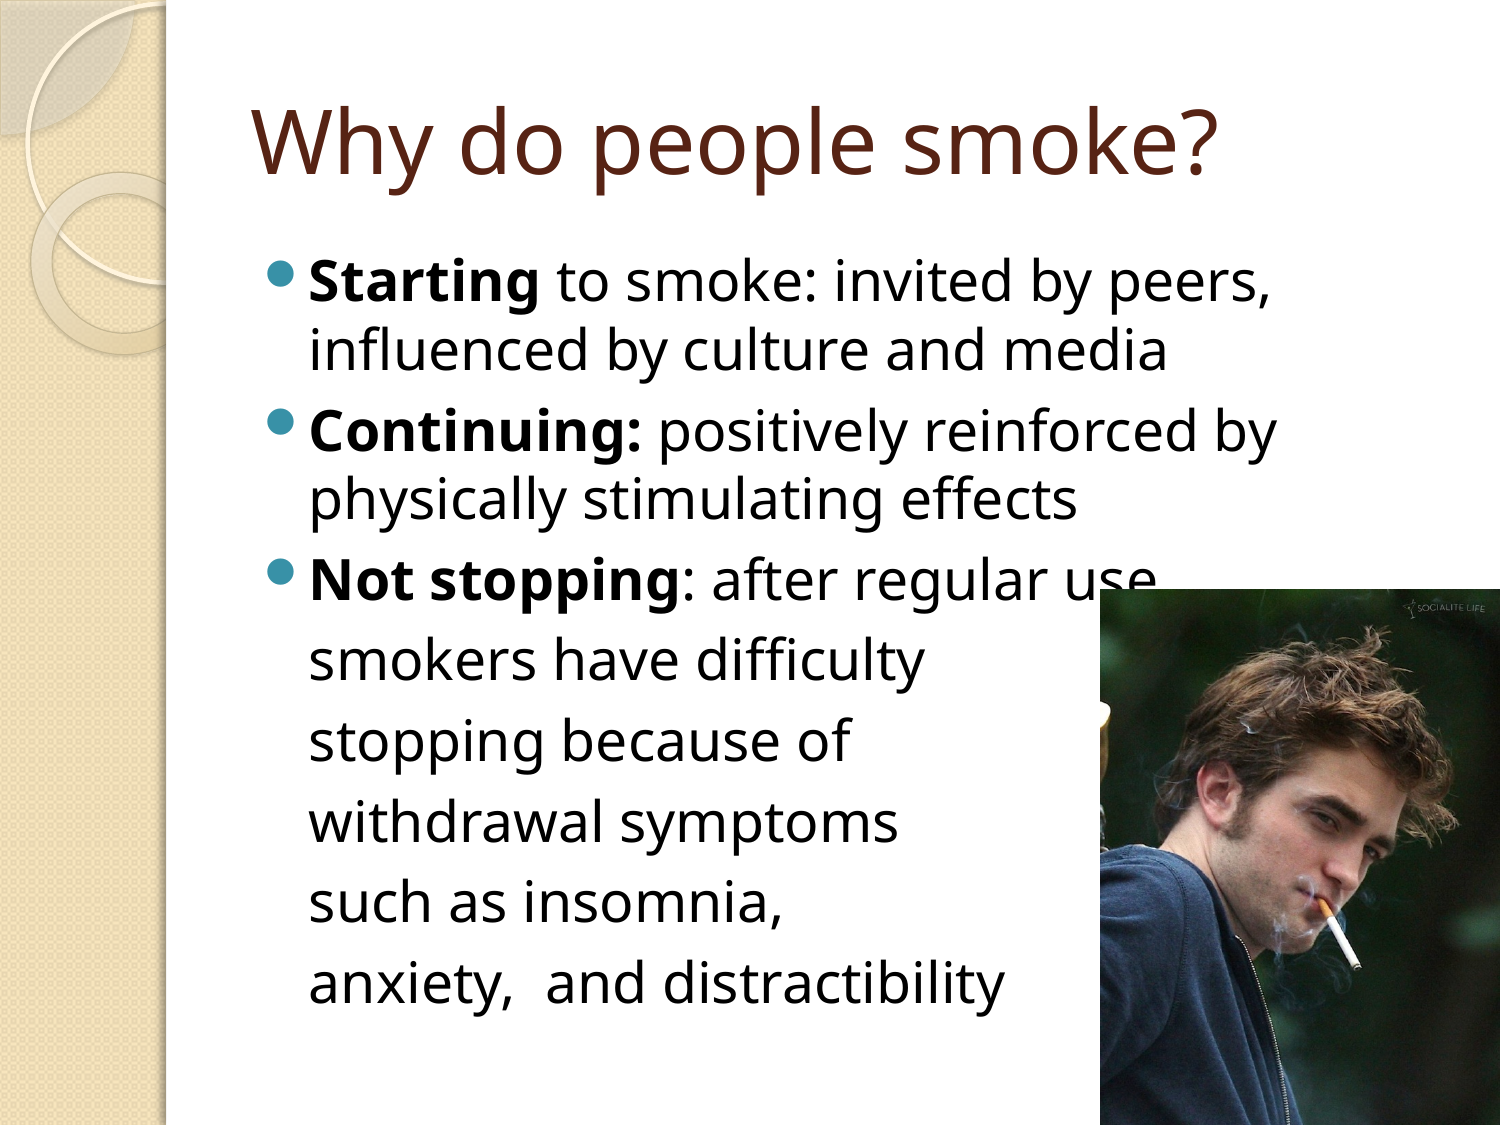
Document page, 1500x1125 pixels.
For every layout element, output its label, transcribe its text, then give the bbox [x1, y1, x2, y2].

list Starting to smoke: invited by peers, influenced by culture and media Continuing: positively reinforced by physically stimulating effects Not stopping: after regular use, smokers have difficulty stopping because of withdrawal symptoms such as insomnia, anxiety, and distractibility [235, 237, 1466, 1025]
picture [1099, 589, 1500, 1125]
title Why do people smoke? [235, 45, 1466, 233]
